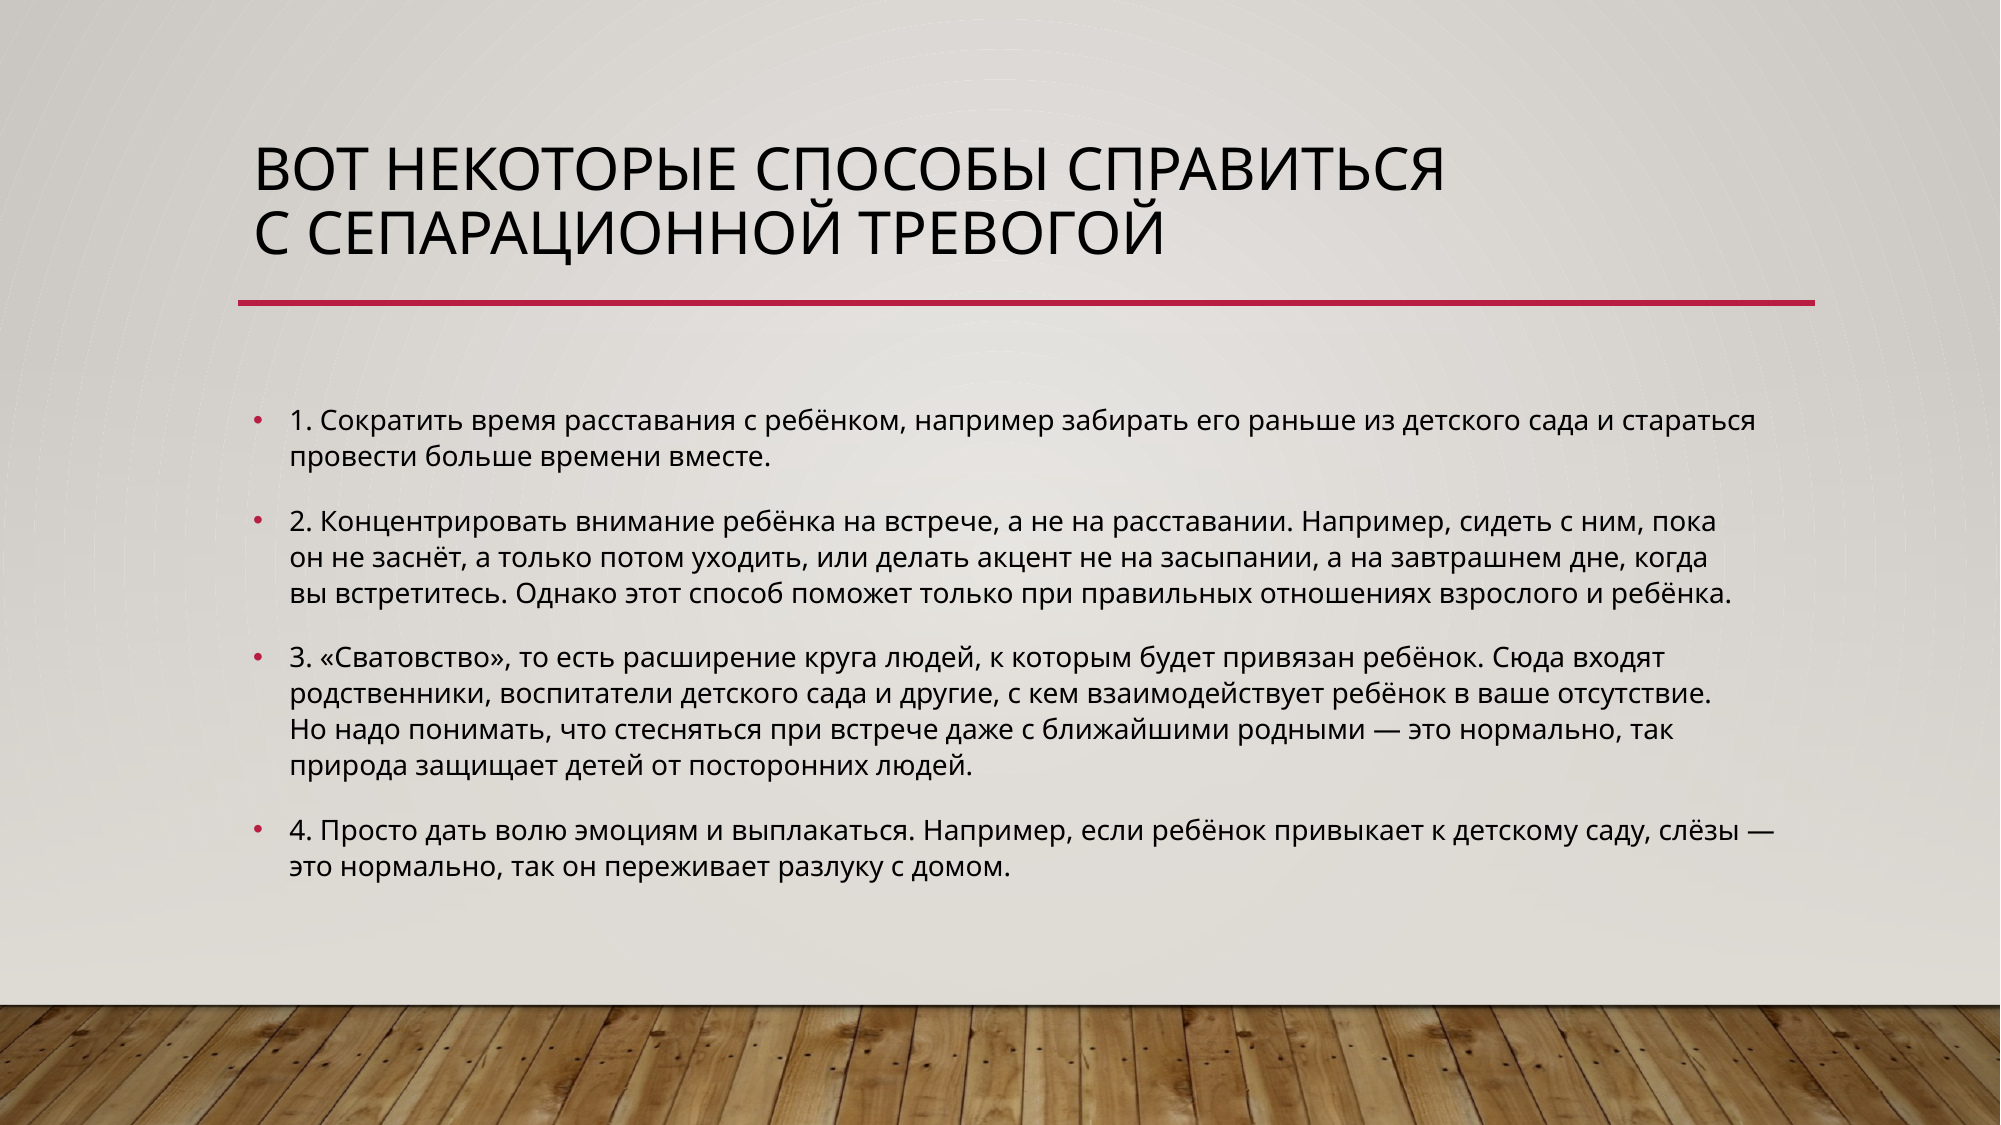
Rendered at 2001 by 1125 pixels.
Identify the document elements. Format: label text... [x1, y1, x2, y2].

title Вот некоторые способы справиться с сепарационной тревогой [238, 131, 1814, 276]
picture [0, 1005, 2000, 1125]
list 1. Сократить время расставания с ребёнком, например забирать его раньше из детского сада и стараться провести больше времени вместе. 2. Концентрировать внимание ребёнка на встрече, а не на расставании. Например, сидеть с ним, пока он не заснёт, а только потом уходить, или делать акцент не на засыпании, а на завтрашнем дне, когда вы встретитесь. Однако этот способ поможет только при правильных отношениях взрослого и ребёнка. 3. «Сватовство», то есть расширение круга людей, к которым будет привязан ребёнок. Сюда входят родственники, воспитатели детского сада и другие, с кем взаимодействует ребёнок в ваше отсутствие. Но надо понимать, что стесняться при встрече даже с ближайшими родными — это нормально, так природа защищает детей от посторонних людей. 4. Просто дать волю эмоциям и выплакаться. Например, если ребёнок привыкает к детскому саду, слёзы — это нормально, так он переживает разлуку с домом. [238, 330, 1814, 897]
